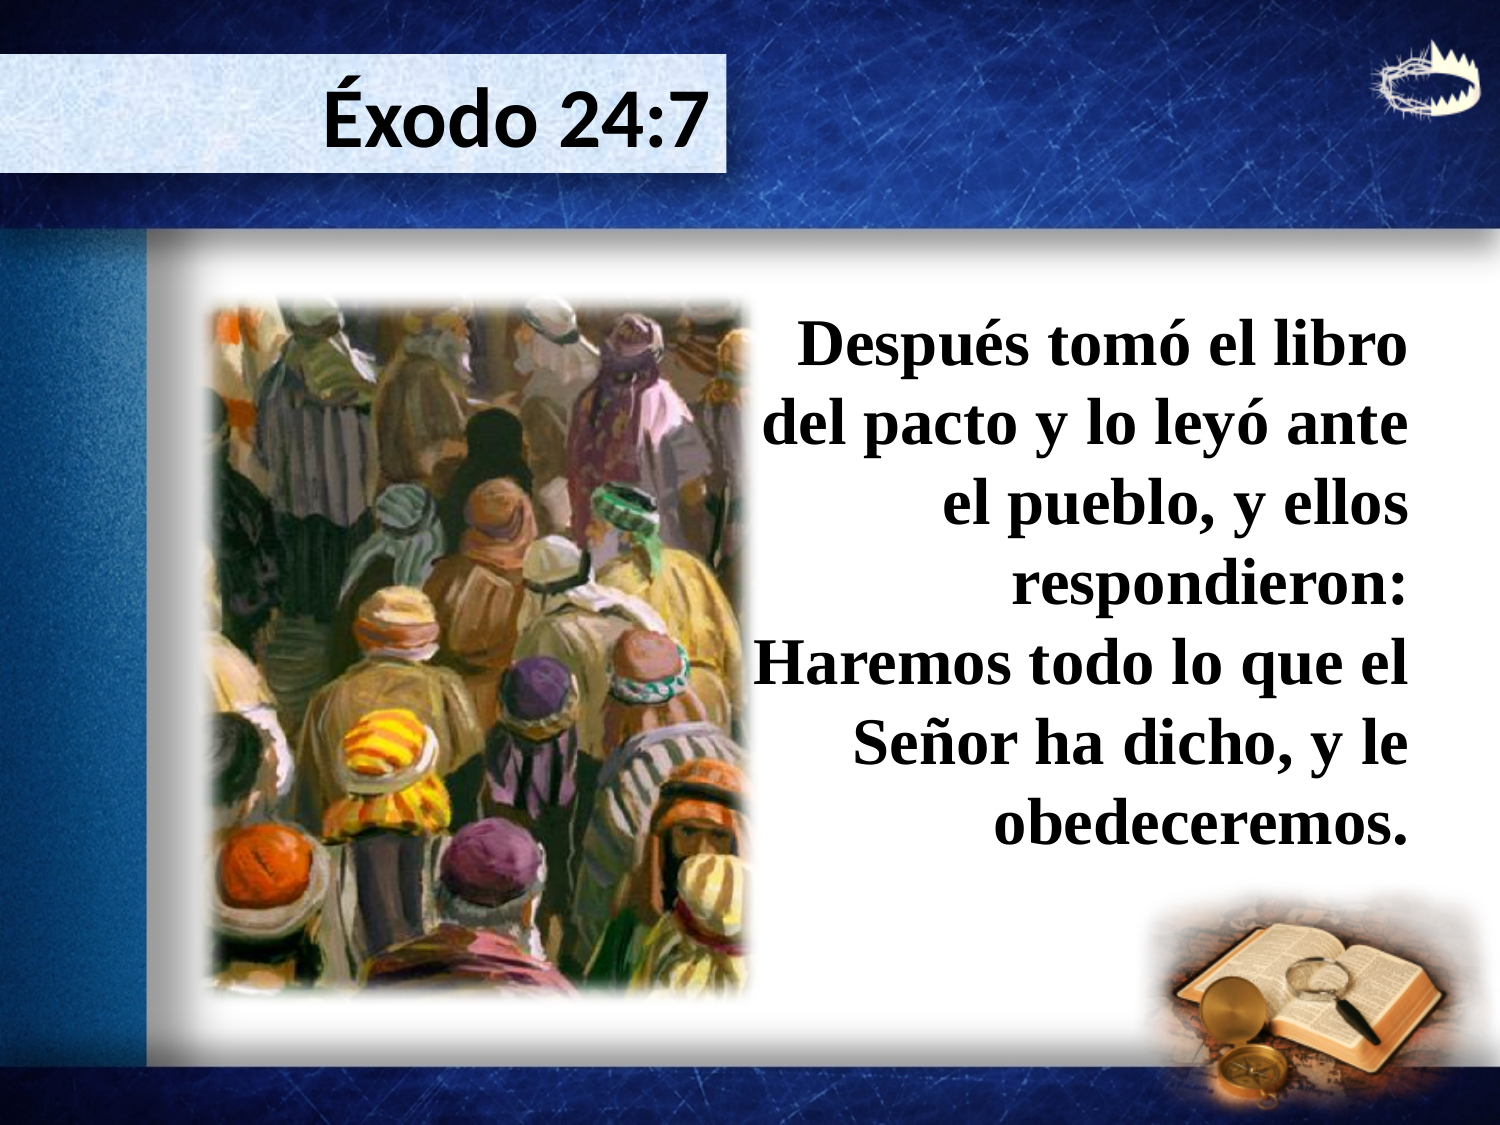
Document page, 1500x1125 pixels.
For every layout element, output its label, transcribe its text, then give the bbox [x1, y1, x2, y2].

picture [0, 0, 1500, 1125]
list Después tomó el libro del pacto y lo leyó ante el pueblo, y ellos respondieron: Haremos todo lo que el Señor ha dicho, y le obedeceremos. [760, 290, 1425, 894]
title Éxodo 24:7 [0, 54, 727, 173]
